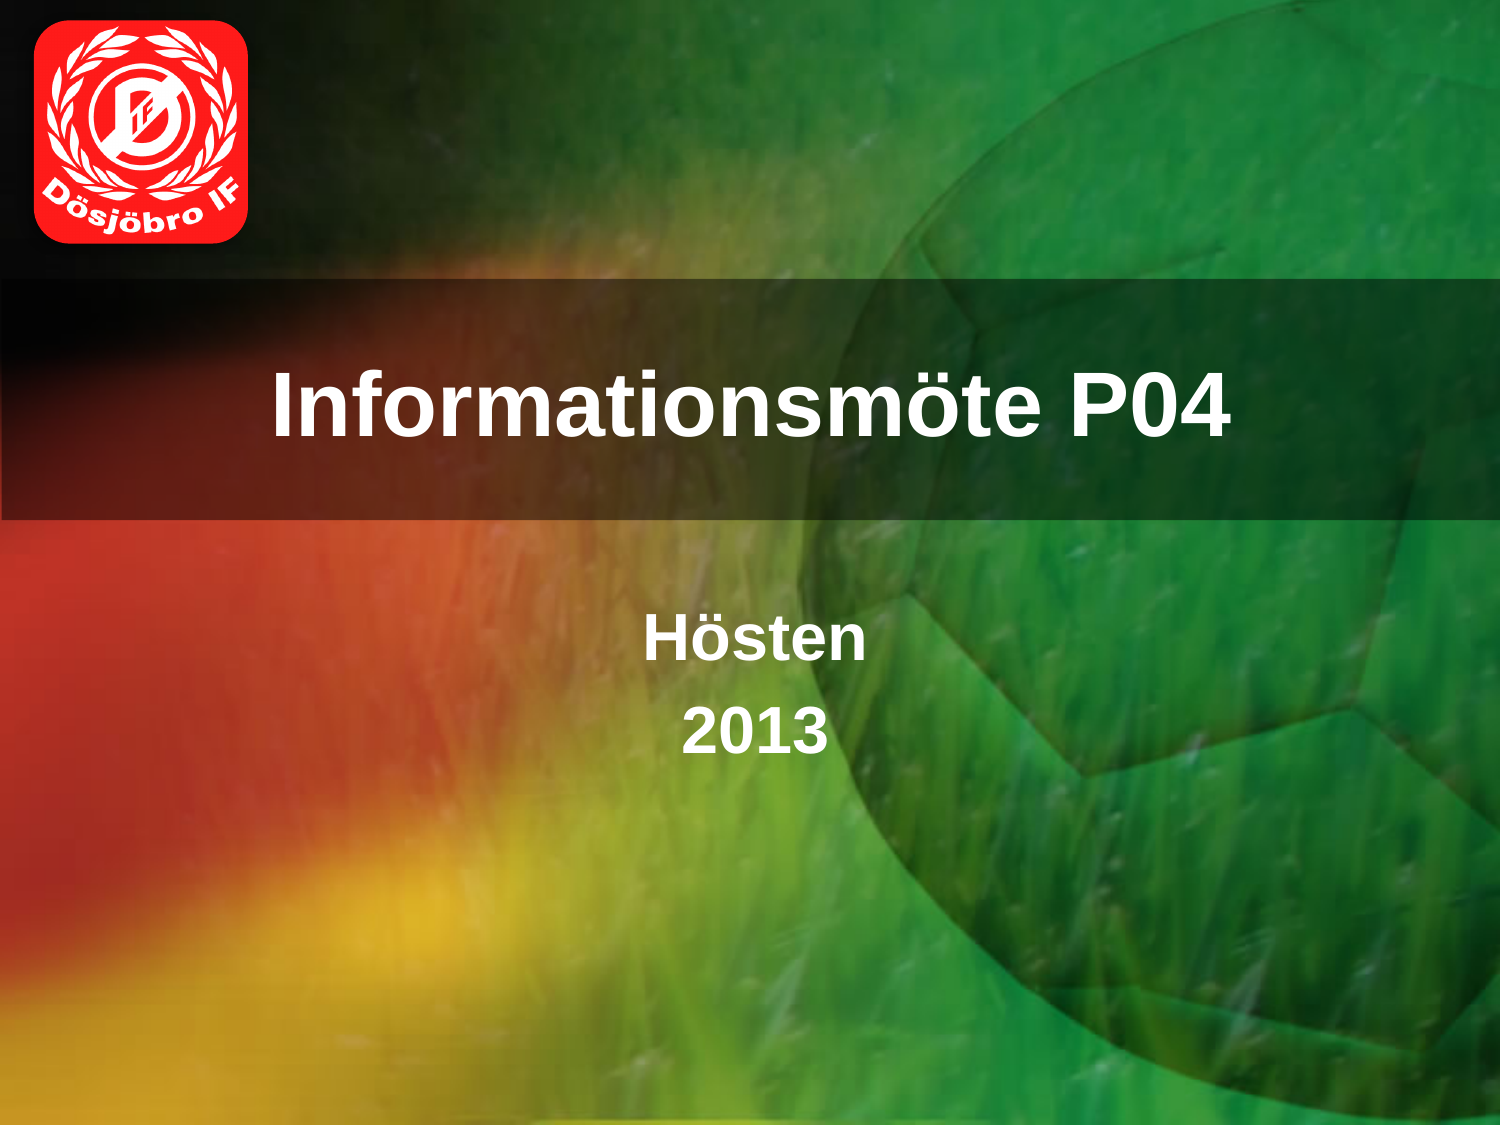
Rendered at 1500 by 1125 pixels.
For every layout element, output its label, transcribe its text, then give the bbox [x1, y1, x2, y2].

picture [0, 0, 1500, 1125]
subtitle Hösten 2013 [230, 586, 1281, 858]
title Informationsmöte P04 [1, 278, 1500, 521]
